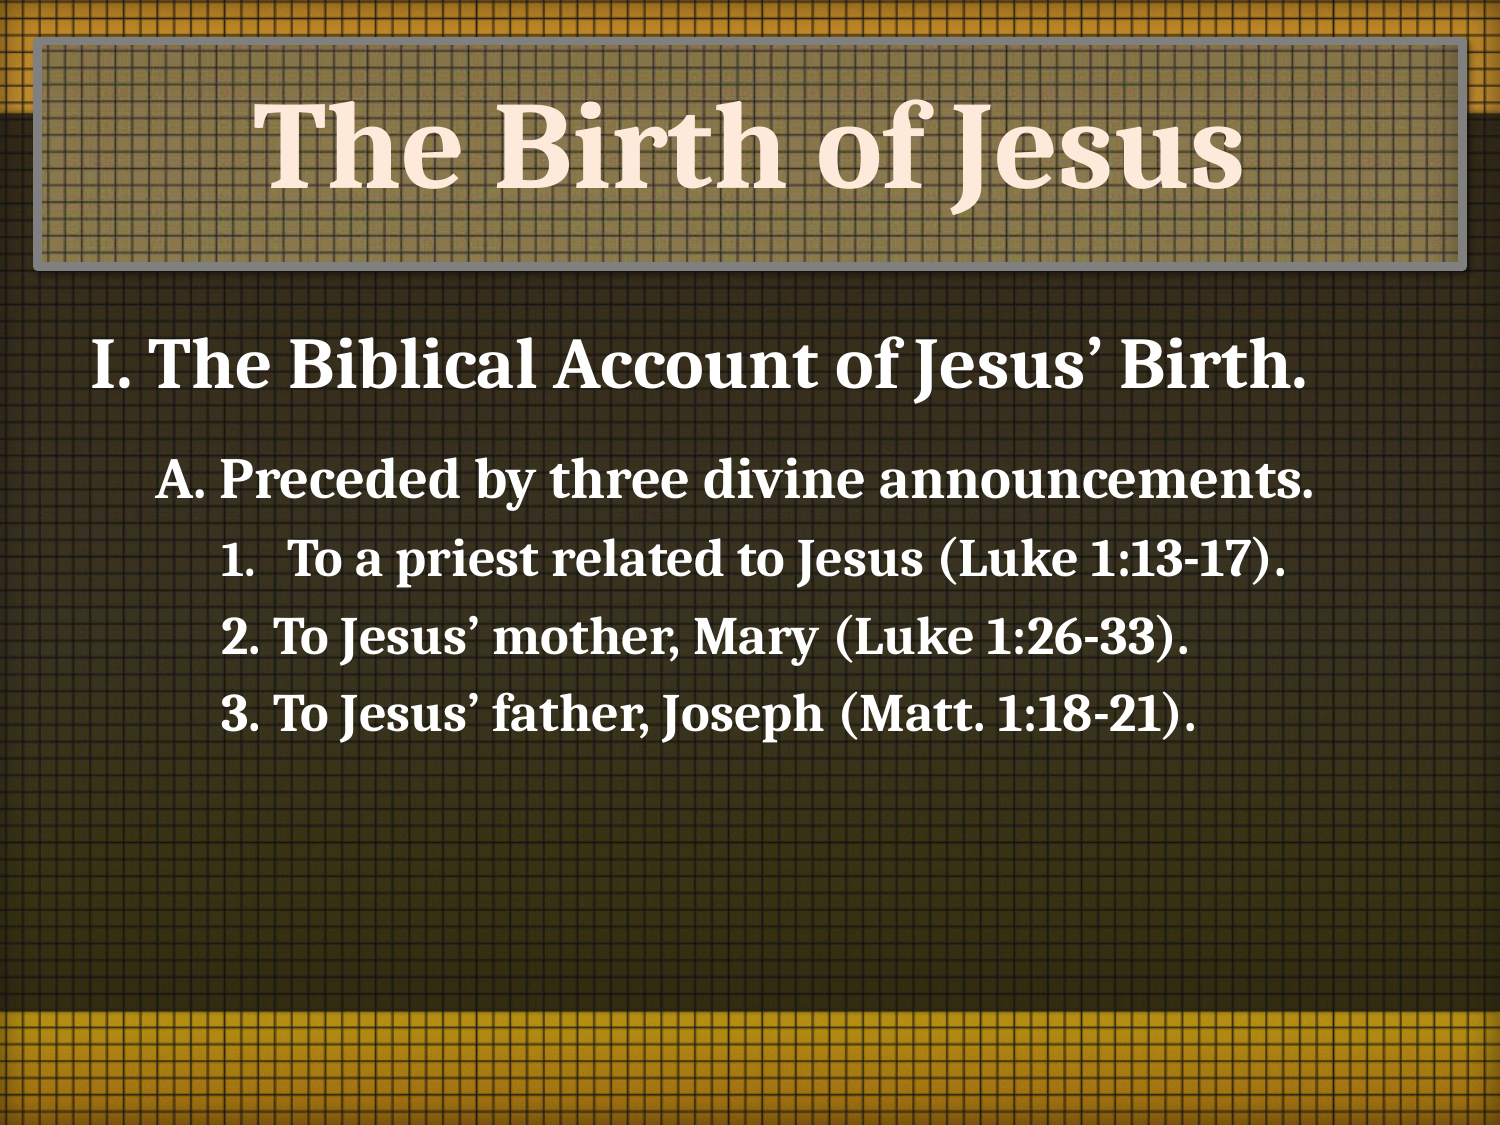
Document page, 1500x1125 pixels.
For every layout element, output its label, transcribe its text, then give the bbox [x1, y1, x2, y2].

list I. The Biblical Account of Jesus’ Birth. A. Preceded by three divine announcements. 1. To a priest related to Jesus (Luke 1:13-17). 2. To Jesus’ mother, Mary (Luke 1:26-33). 3. To Jesus’ father, Joseph (Matt. 1:18-21). [75, 307, 1459, 1005]
picture [0, 0, 1500, 1125]
title The Birth of Jesus [75, 45, 1425, 233]
